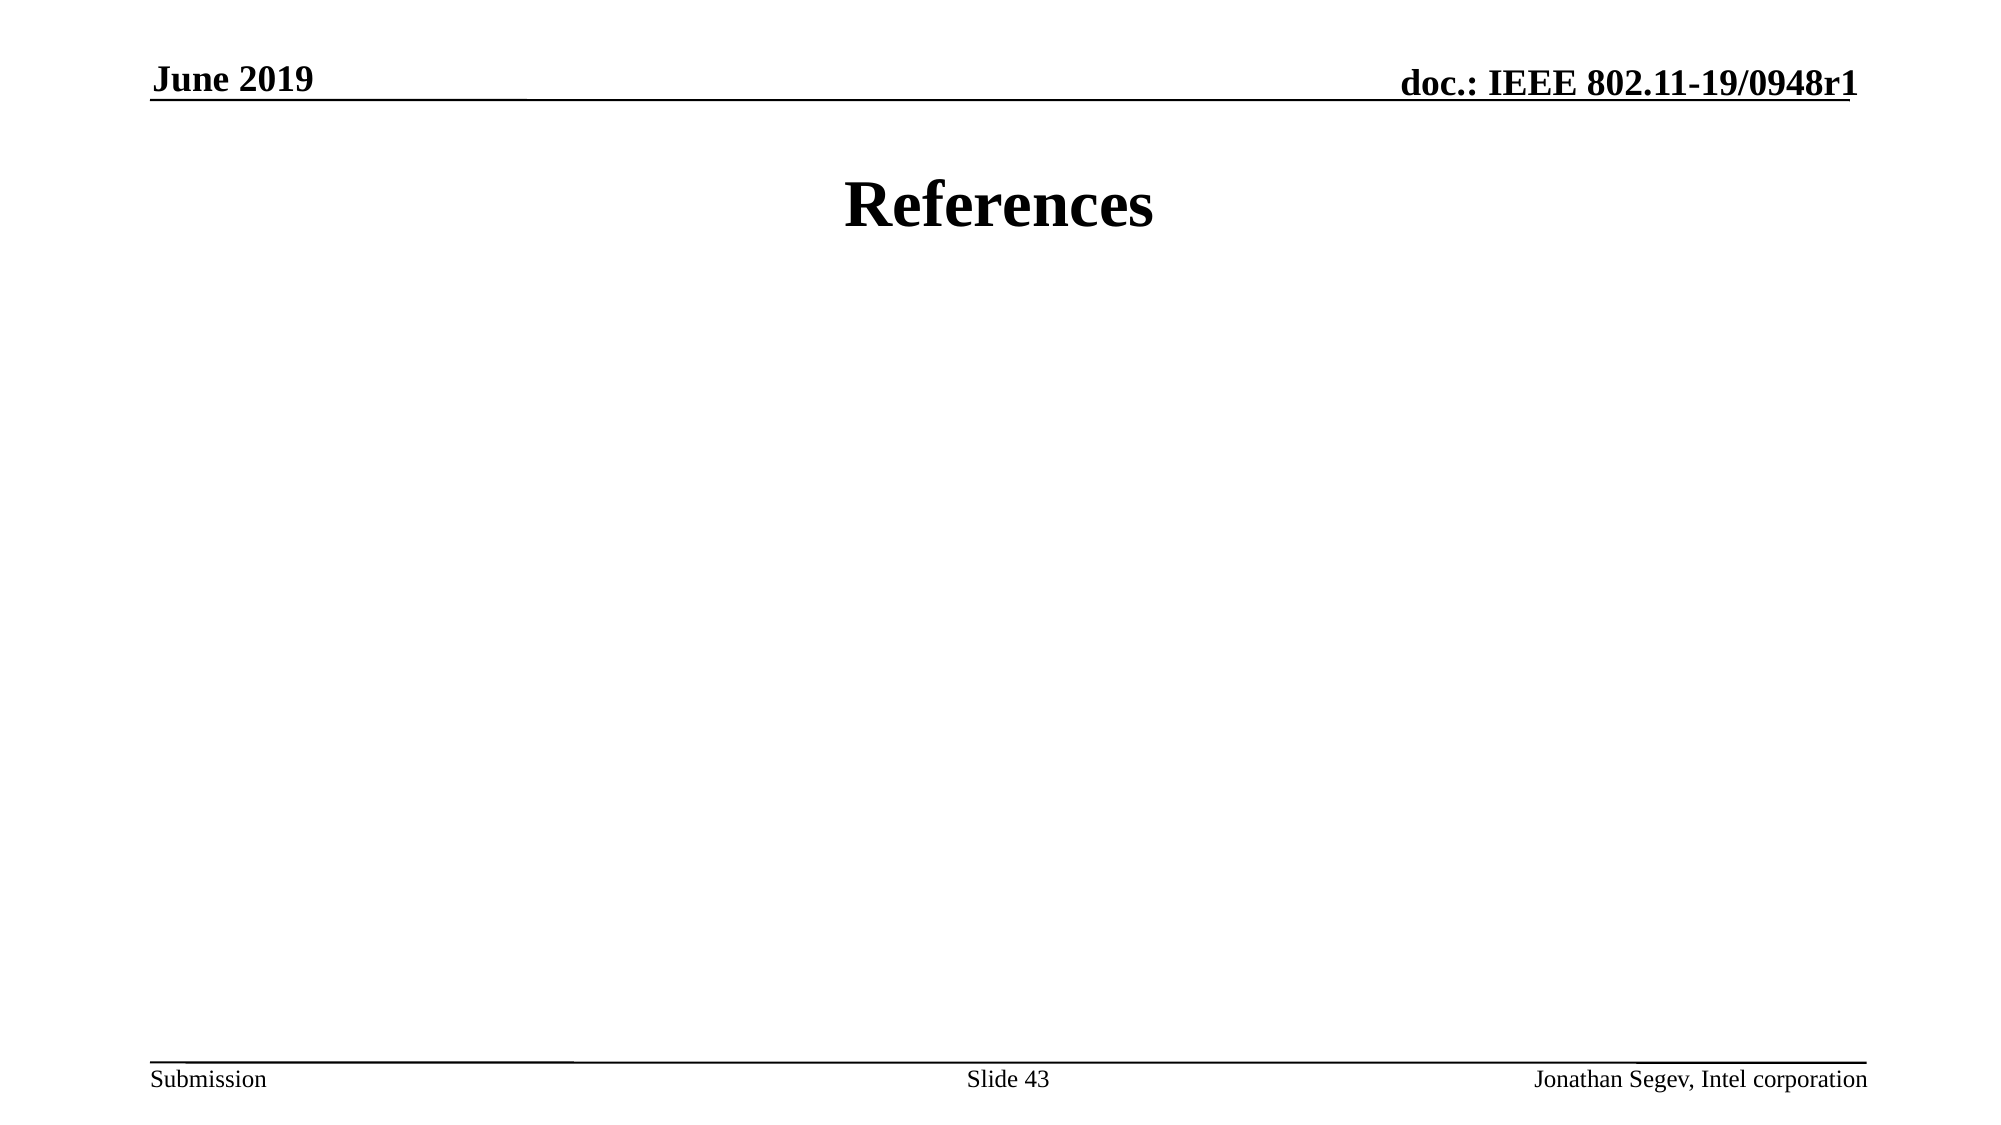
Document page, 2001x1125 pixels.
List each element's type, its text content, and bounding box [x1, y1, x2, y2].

title References [149, 112, 1850, 288]
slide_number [152, 54, 563, 100]
slide_number Slide 43 [950, 1061, 1067, 1123]
footer Jonathan Segev, Intel corporation [1171, 1061, 1869, 1093]
